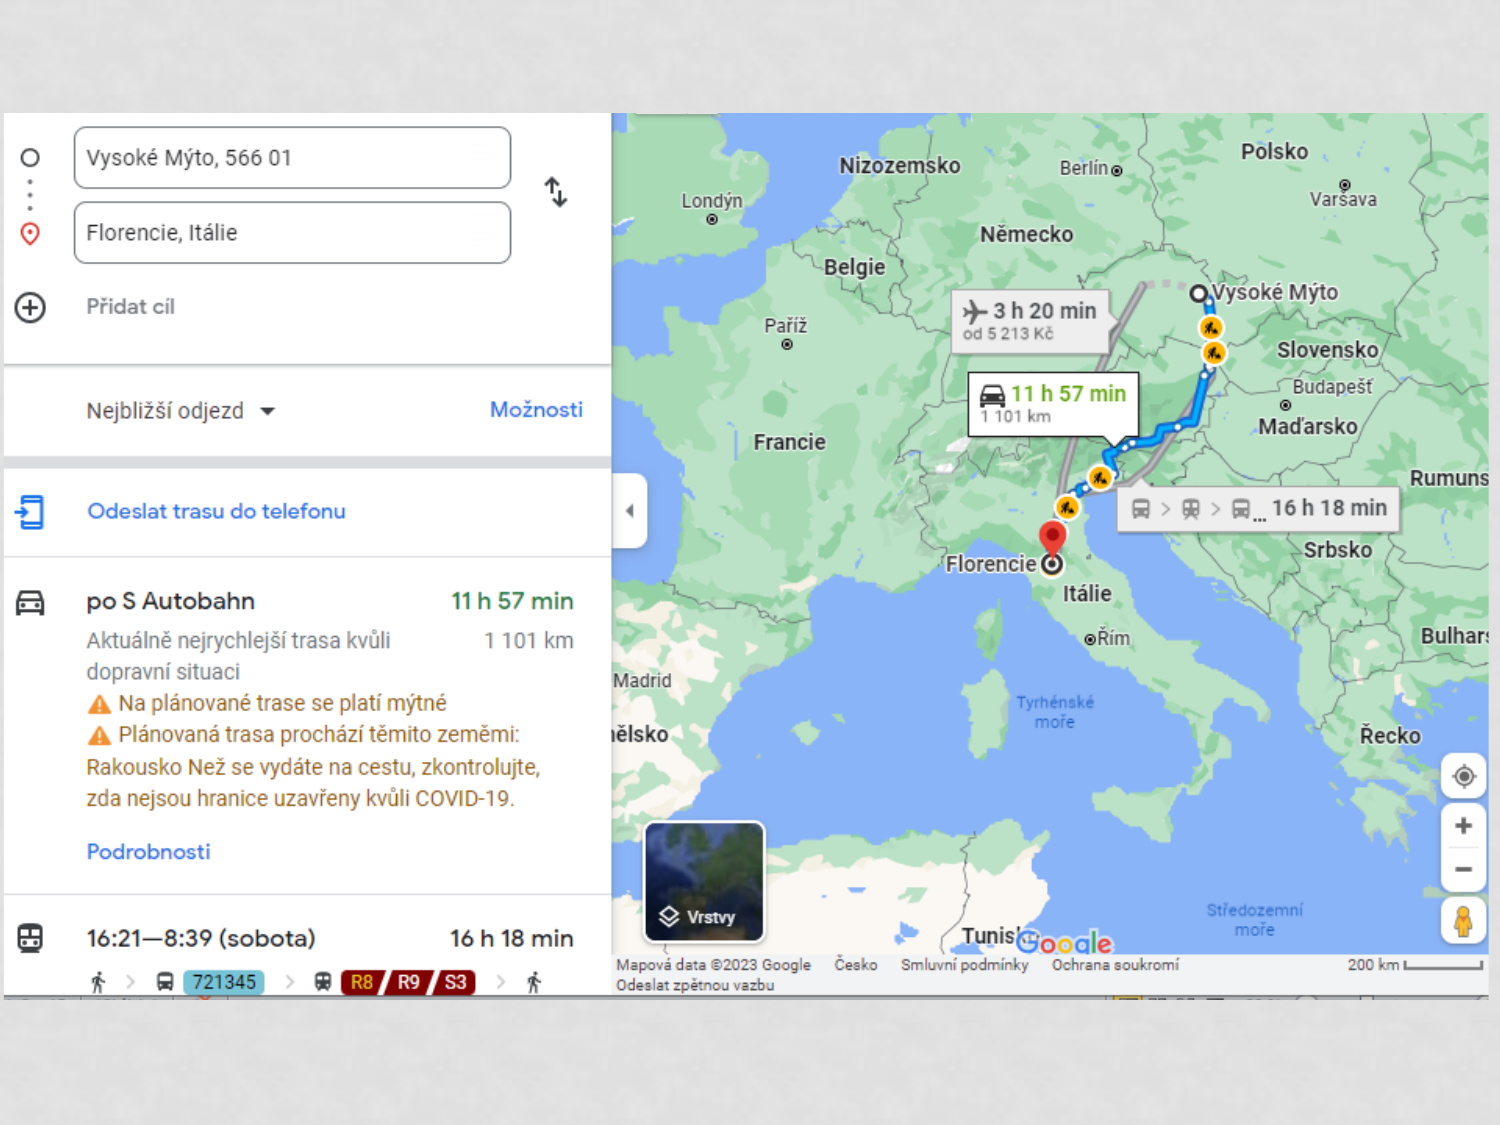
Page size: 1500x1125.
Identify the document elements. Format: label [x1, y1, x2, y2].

picture [3, 113, 1489, 1000]
